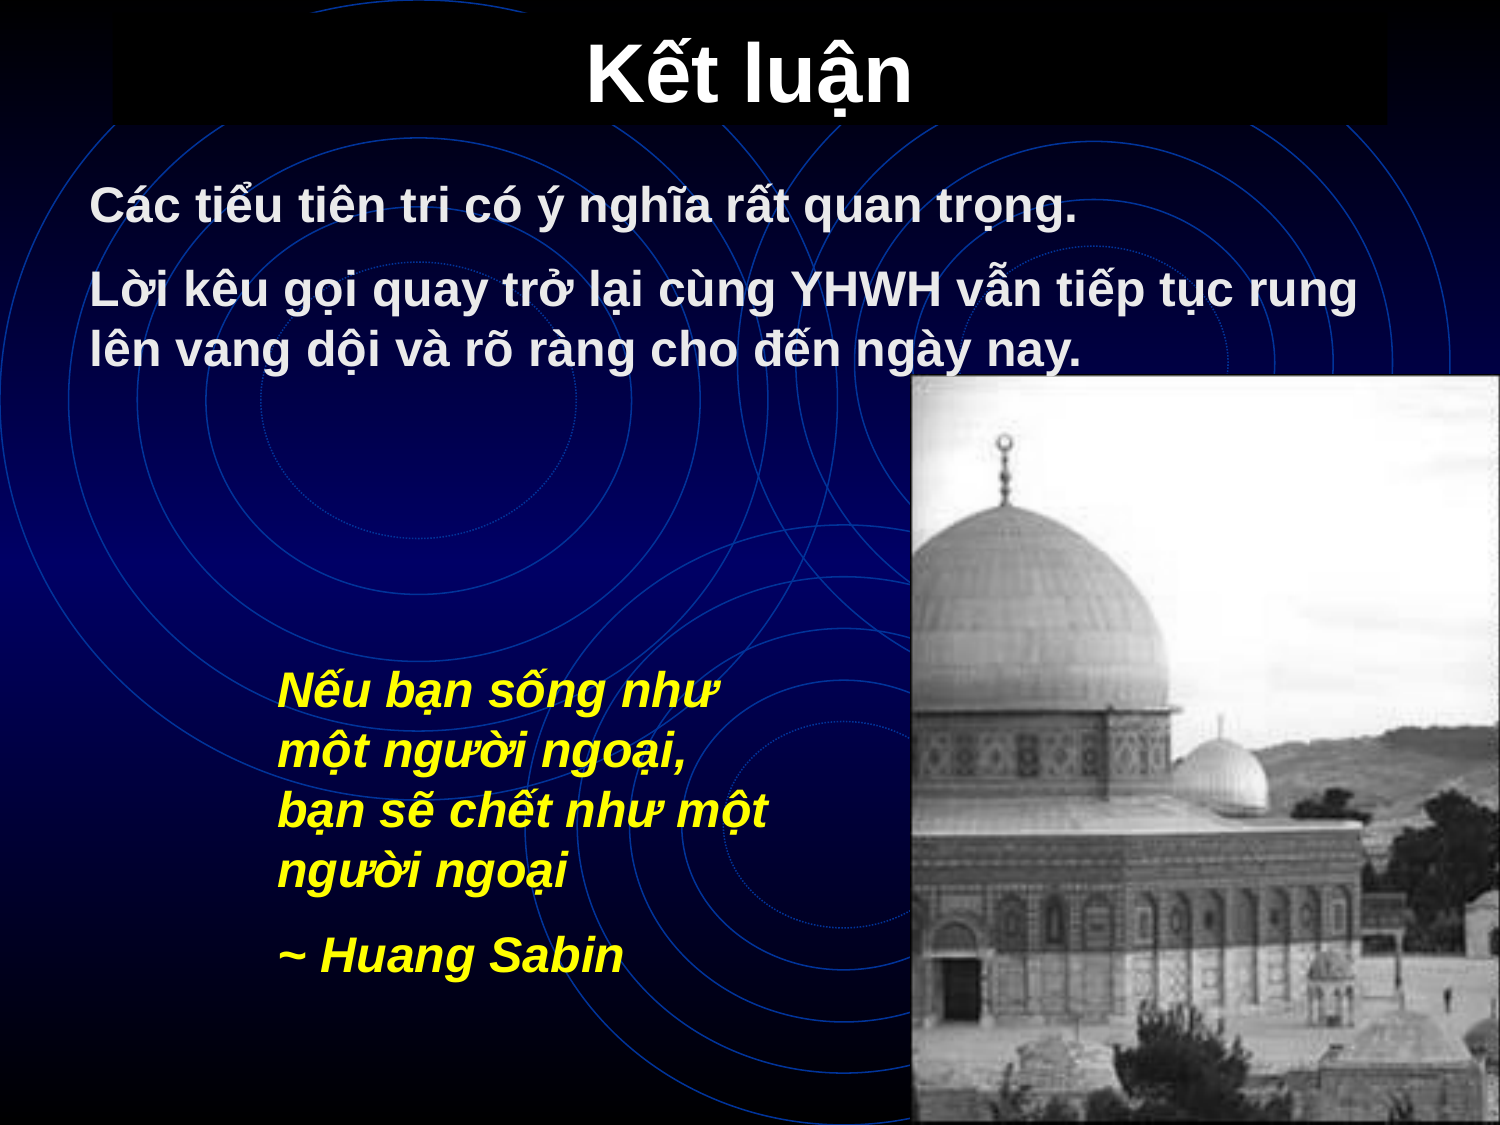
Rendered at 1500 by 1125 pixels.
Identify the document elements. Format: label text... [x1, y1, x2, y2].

text_box Nếu bạn sống như một người ngoại, bạn sẽ chết như một người ngoại ~ Huang Sabin [262, 650, 800, 990]
text_box Các tiểu tiên tri có ý nghĩa rất quan trọng. Lời kêu gọi quay trở lại cùng YHWH vẫn tiếp tục rung lên vang dội và rõ ràng cho đến ngày nay. [75, 164, 1400, 385]
picture [910, 374, 1500, 1125]
title Kết luận [112, 12, 1388, 126]
